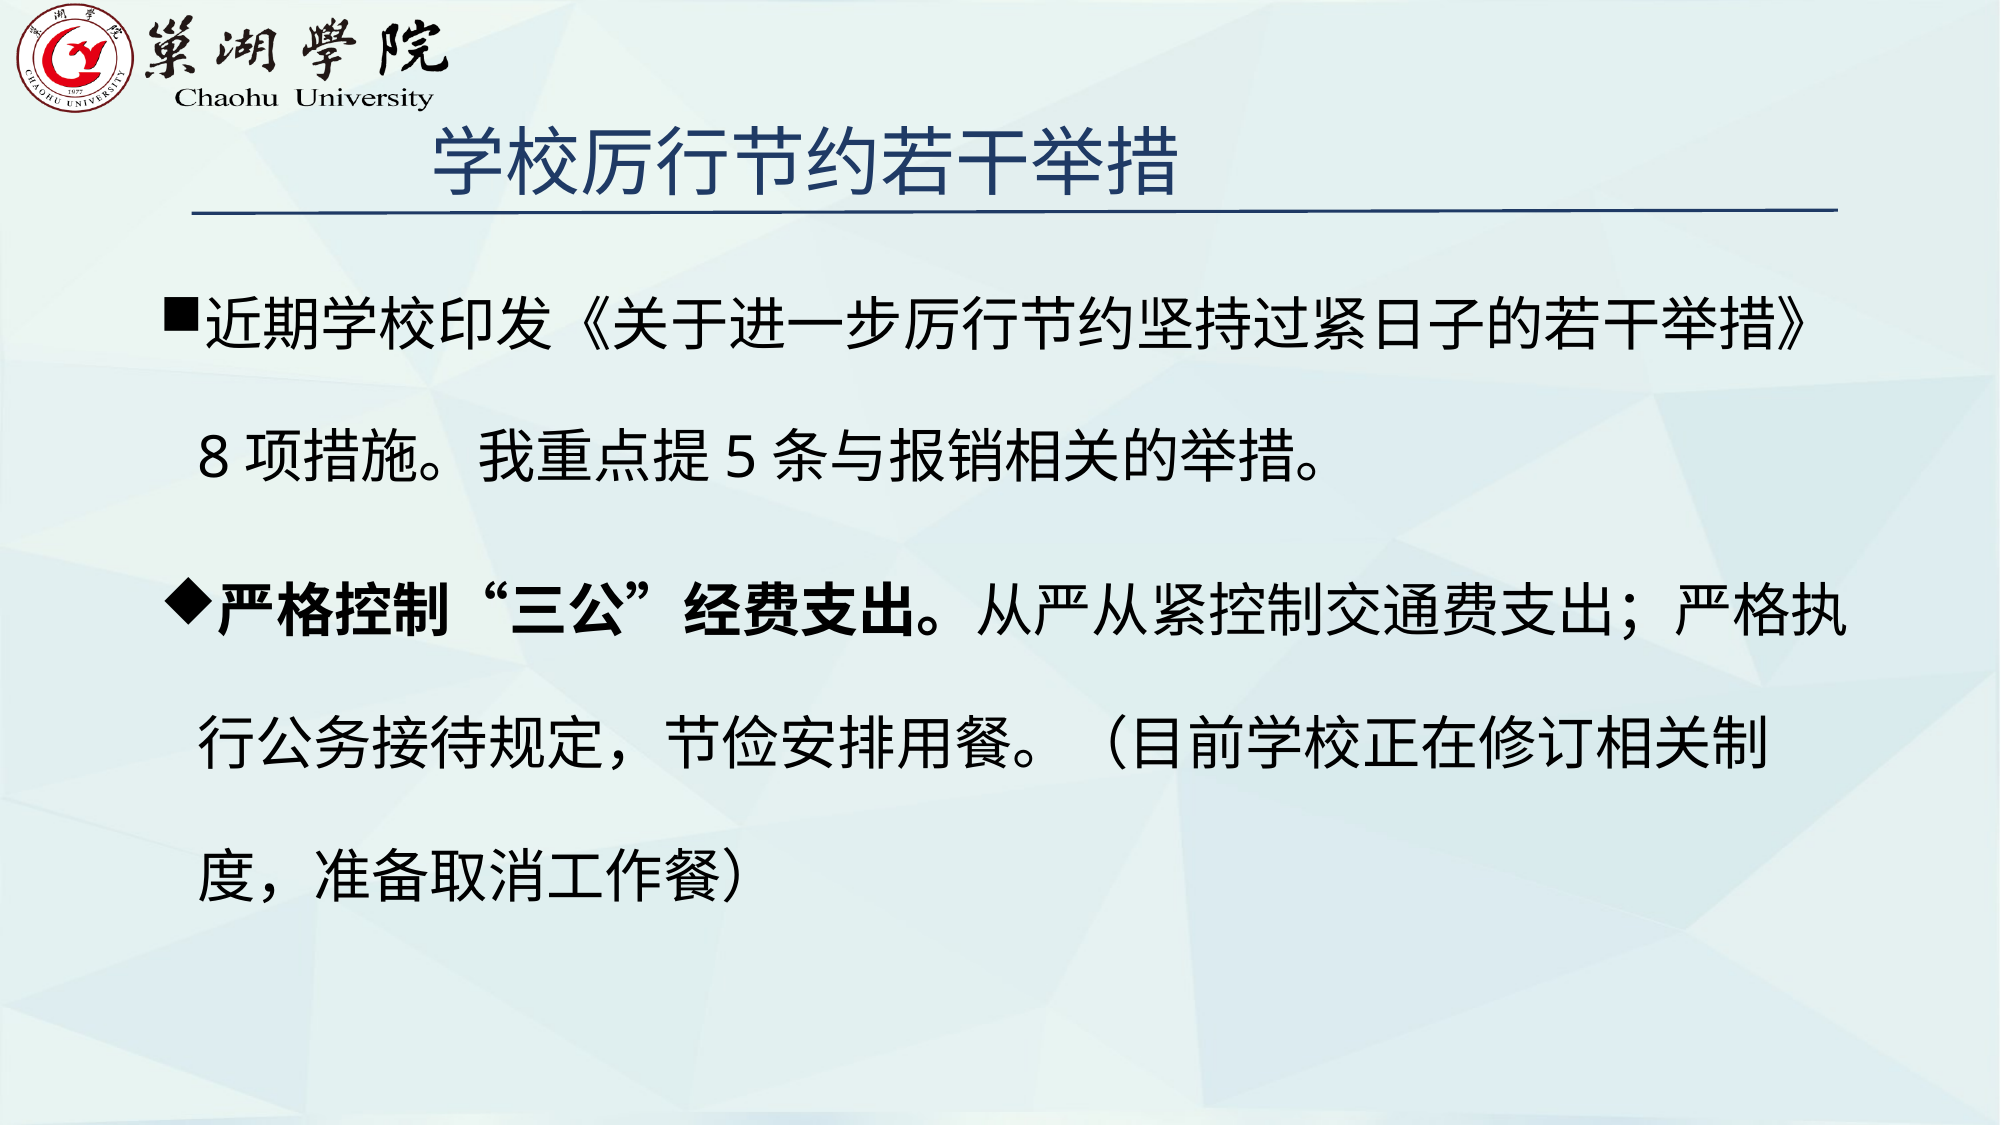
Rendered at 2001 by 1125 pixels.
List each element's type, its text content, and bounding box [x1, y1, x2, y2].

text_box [191, 210, 1838, 214]
text_box 学校厉行节约若干举措 [415, 107, 1362, 210]
picture [0, 0, 2001, 1125]
list 近期学校印发《关于进一步厉行节约坚持过紧日子的若干举措》8项措施。我重点提5条与报销相关的举措。 严格控制“三公”经费支出。从严从紧控制交通费支出；严格执行公务接待规定，节俭安排用餐。（目前学校正在修订相关制度，准备取消工作餐） [144, 216, 1868, 1097]
